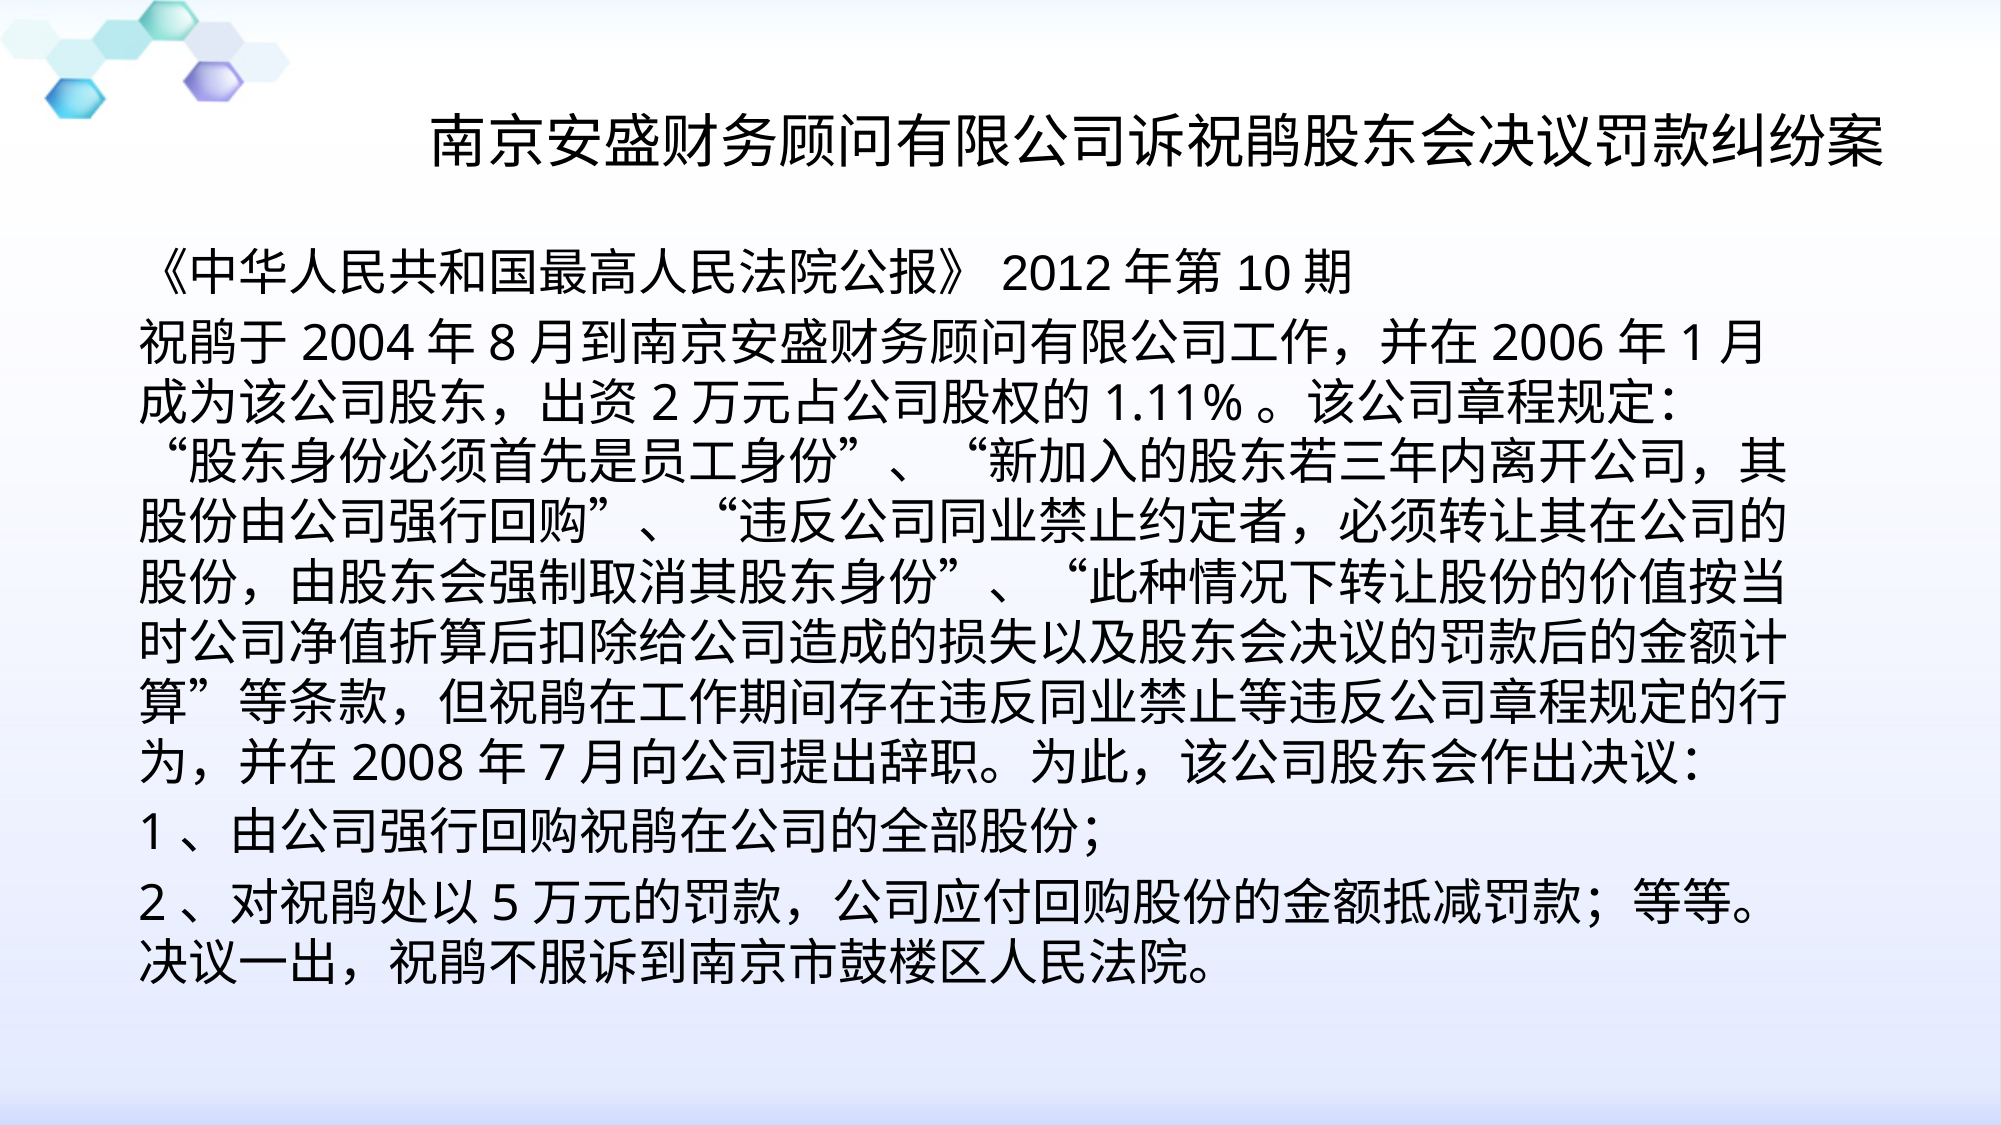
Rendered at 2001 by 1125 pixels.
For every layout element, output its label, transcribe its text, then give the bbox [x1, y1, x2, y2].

picture [0, 0, 2001, 1125]
list 《中华人民共和国最高人民法院公报》2012年第10期 祝鹃于2004年8月到南京安盛财务顾问有限公司工作，并在2006年1月成为该公司股东，出资2万元占公司股权的1.11%。该公司章程规定：“股东身份必须首先是员工身份”、“新加入的股东若三年内离开公司，其股份由公司强行回购”、“违反公司同业禁止约定者，必须转让其在公司的股份，由股东会强制取消其股东身份”、“此种情况下转让股份的价值按当时公司净值折算后扣除给公司造成的损失以及股东会决议的罚款后的金额计算”等条款，但祝鹃在工作期间存在违反同业禁止等违反公司章程规定的行为，并在2008年7月向公司提出辞职。为此，该公司股东会作出决议： 1、由公司强行回购祝鹃在公司的全部股份； 2、对祝鹃处以5万元的罚款，公司应付回购股份的金额抵减罚款；等等。决议一出，祝鹃不服诉到南京市鼓楼区人民法院。 [123, 232, 1812, 1034]
title 南京安盛财务顾问有限公司诉祝鹃股东会决议罚款纠纷案 [99, 44, 1901, 233]
